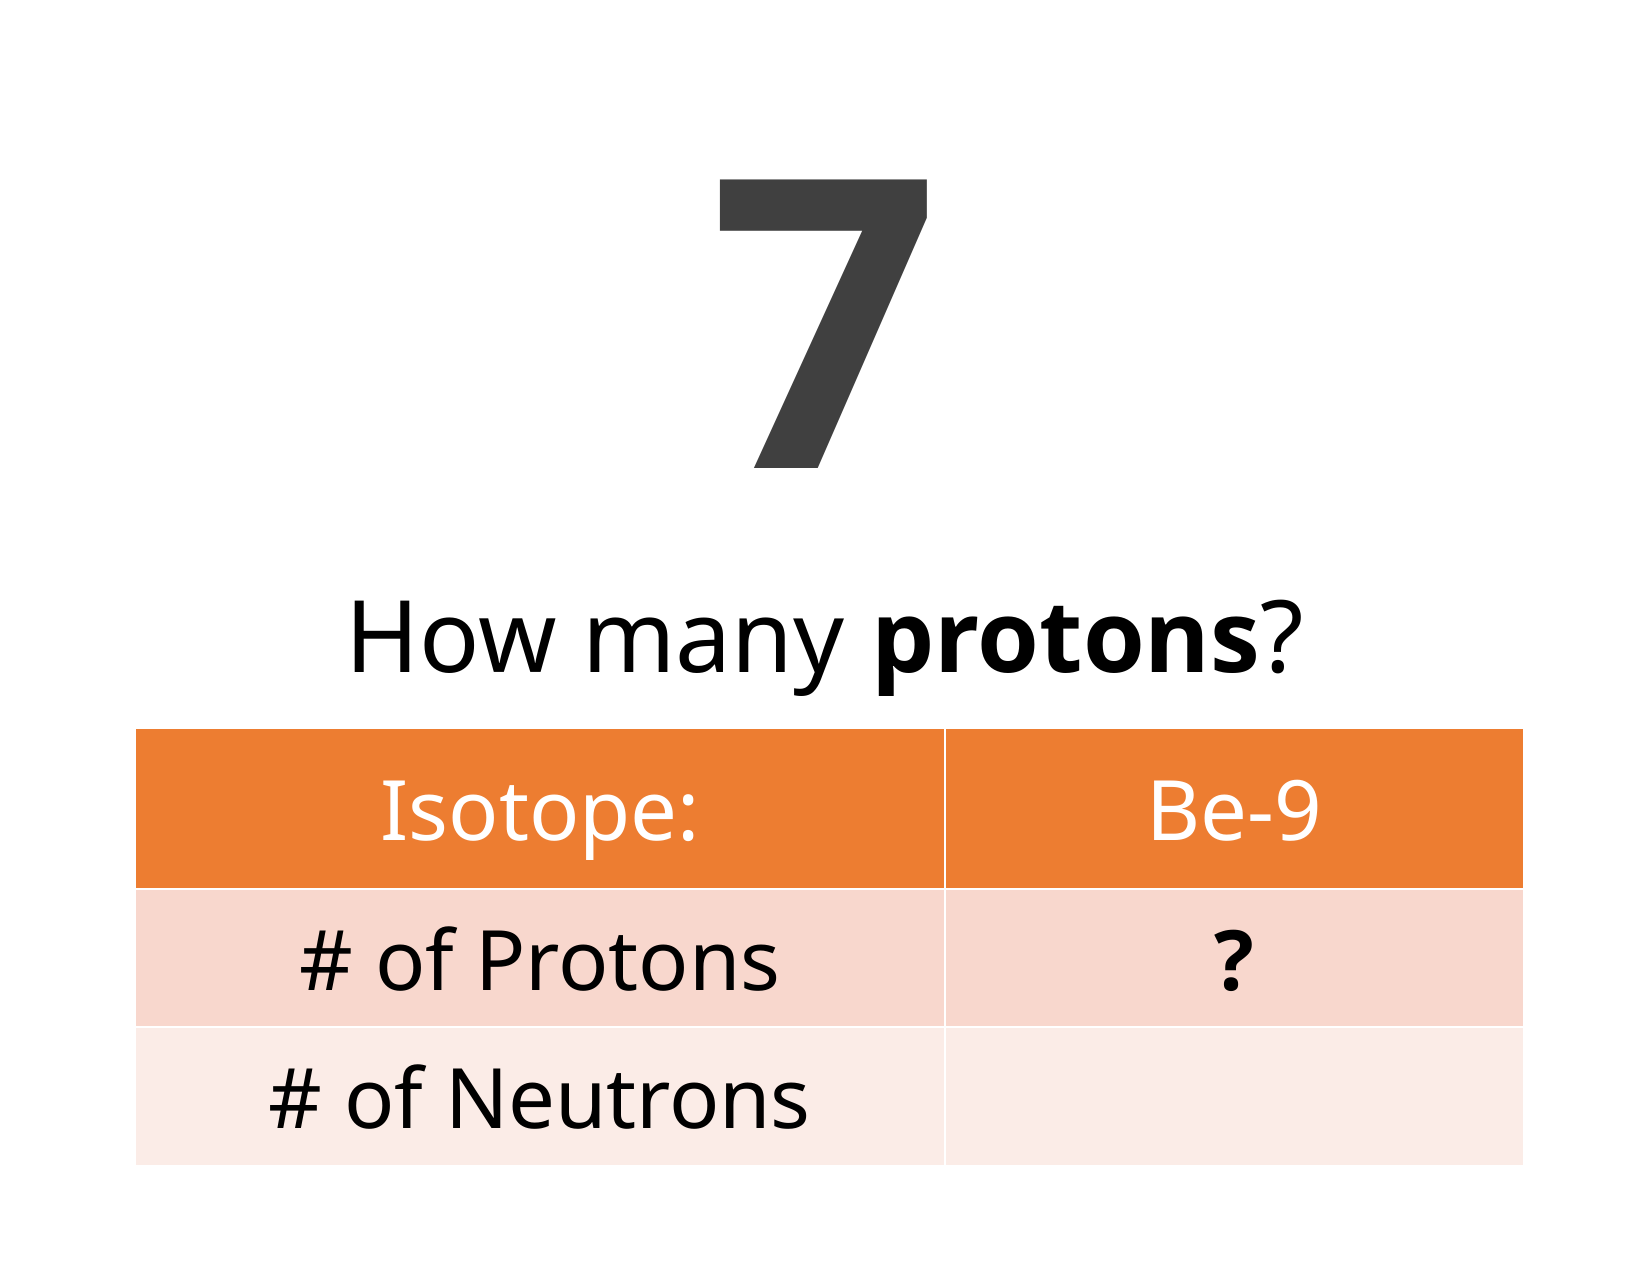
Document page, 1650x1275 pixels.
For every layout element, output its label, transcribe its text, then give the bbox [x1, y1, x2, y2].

table_cell [946, 1028, 1523, 1165]
text_box 7 [0, 114, 1650, 561]
table_header Isotope: [136, 729, 944, 888]
title How many protons? [259, 561, 1391, 727]
table_cell # of Protons [136, 890, 944, 1026]
table_cell # of Neutrons [136, 1028, 944, 1165]
table_cell ? [946, 890, 1523, 1026]
table_header Be-9 [946, 729, 1523, 888]
